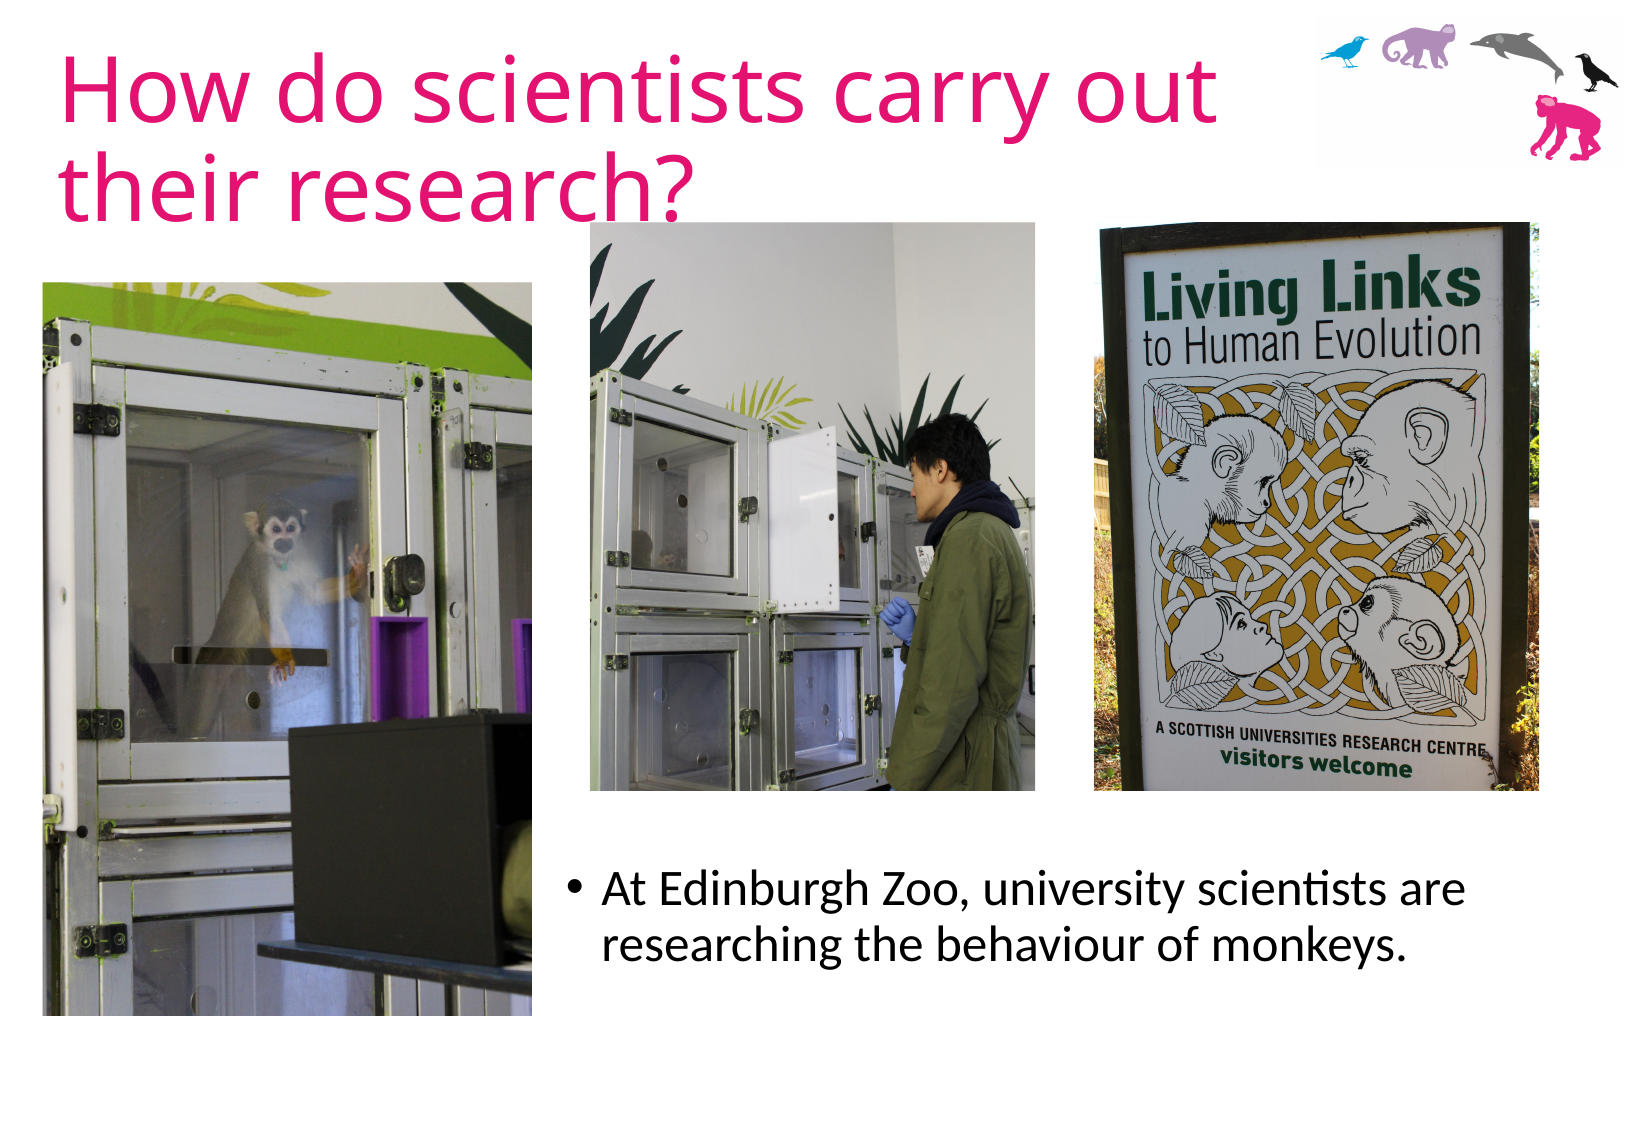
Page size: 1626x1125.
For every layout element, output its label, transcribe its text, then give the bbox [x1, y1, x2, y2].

title How do scientists carry out their research? [42, 33, 1445, 251]
picture [0, 222, 1601, 1015]
picture [1315, 15, 1625, 169]
list At Edinburgh Zoo, university scientists are researching the behaviour of monkeys. [550, 854, 1583, 1016]
